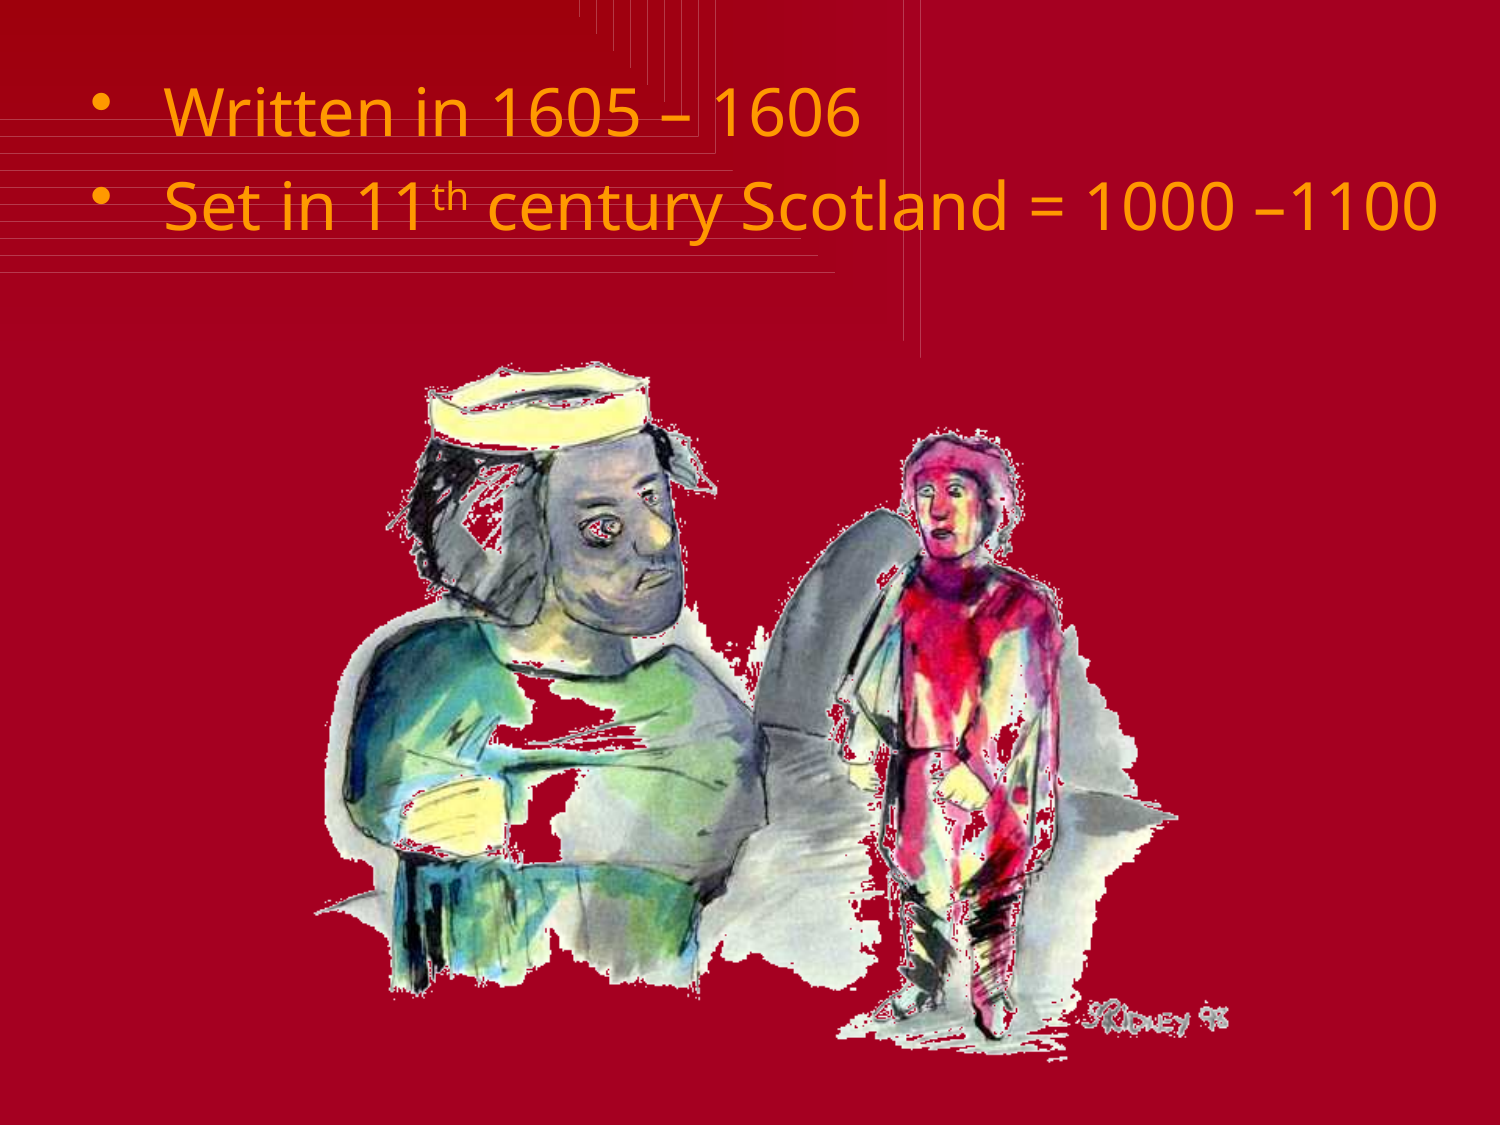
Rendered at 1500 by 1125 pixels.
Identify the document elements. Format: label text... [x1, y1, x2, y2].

list Written in 1605 – 1606 Set in 11th century Scotland = 1000 –1100 [75, 62, 1488, 313]
picture [299, 349, 1238, 1074]
